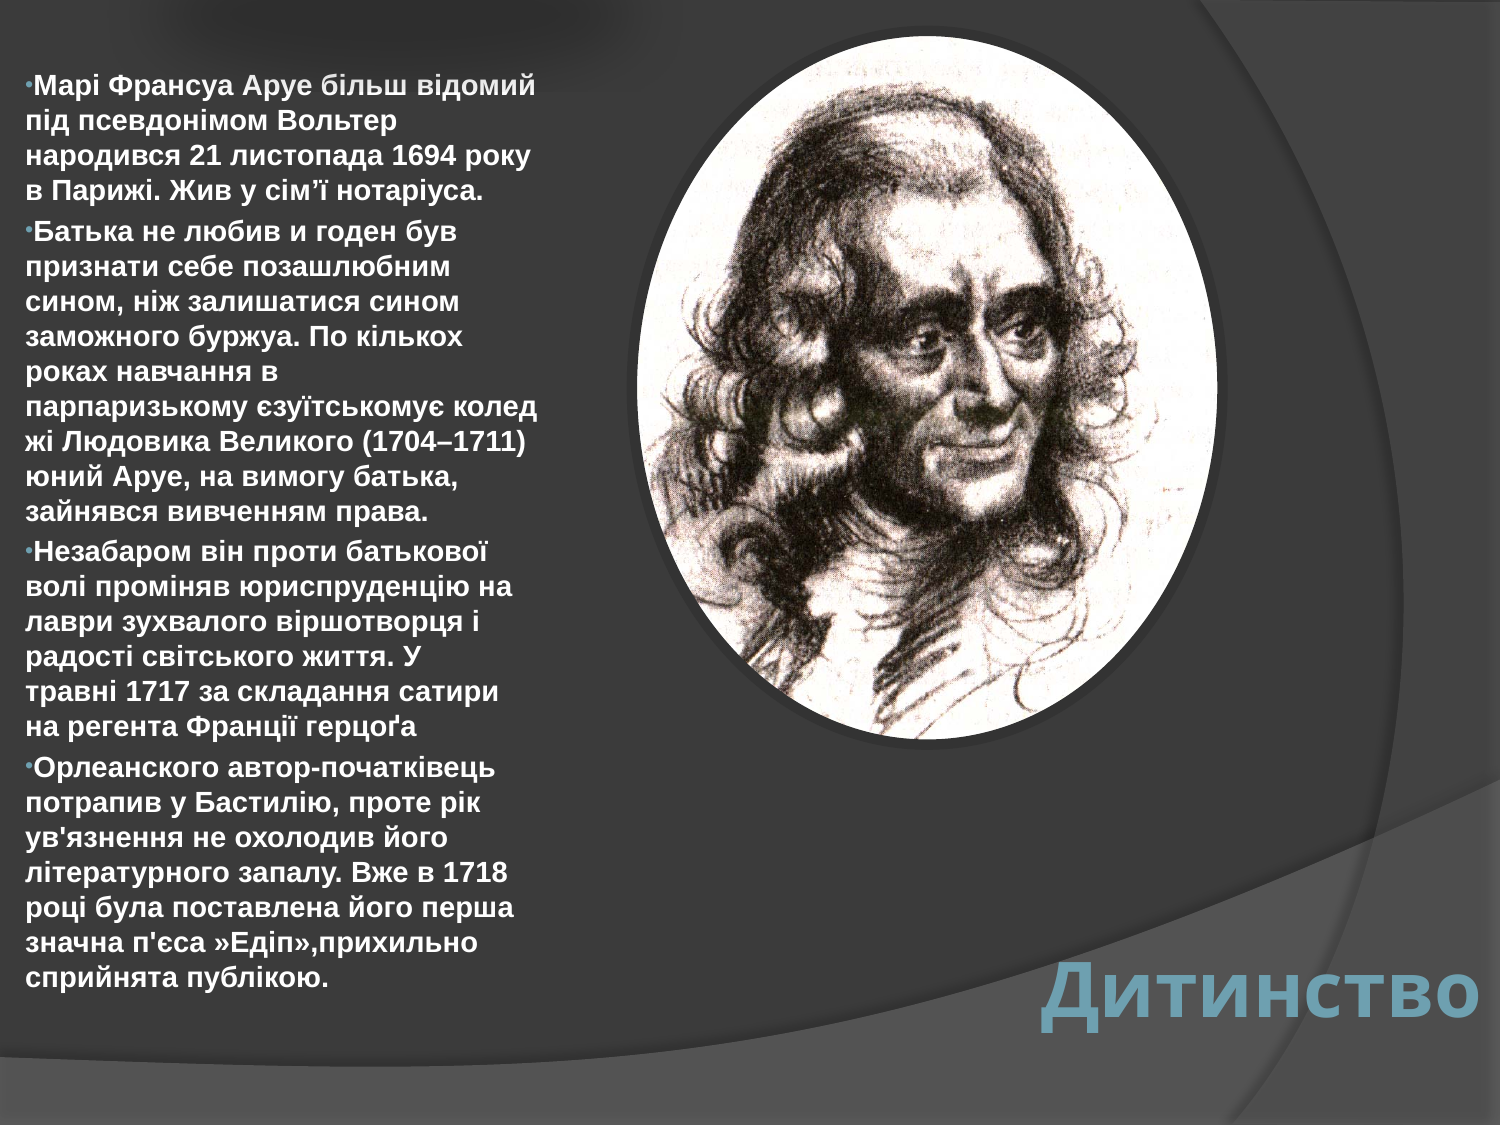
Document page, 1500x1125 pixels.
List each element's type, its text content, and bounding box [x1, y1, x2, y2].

title Дитинство [1033, 940, 1500, 1098]
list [631, 30, 1223, 745]
list Марі Франсуа Аруе більш відомий під псевдонімом Вольтер народився 21 листопада 1694 року в Парижі. Жив у сім’ї нотаріуса. Батька не любив и годен був признати себе позашлюбним сином, ніж залишатися сином заможного буржуа. По кількох роках навчання в парпаризькому єзуїтськомує коледжі Людовика Великого (1704–1711) юний Аруе, на вимогу батька, зайнявся вивченням права. Незабаром він проти батькової волі проміняв юриспруденцію на лаври зухвалого віршотворця і радості світського життя. У травні 1717 за складання сатири на регента Франції герцоґа Орлеанского автор-початківець потрапив у Бастилію, проте рік ув'язнення не охолодив його літературного запалу. Вже в 1718 році була поставлена його перша значна п'єса »Едіп»,прихильно сприйнята публікою. [17, 160, 557, 994]
